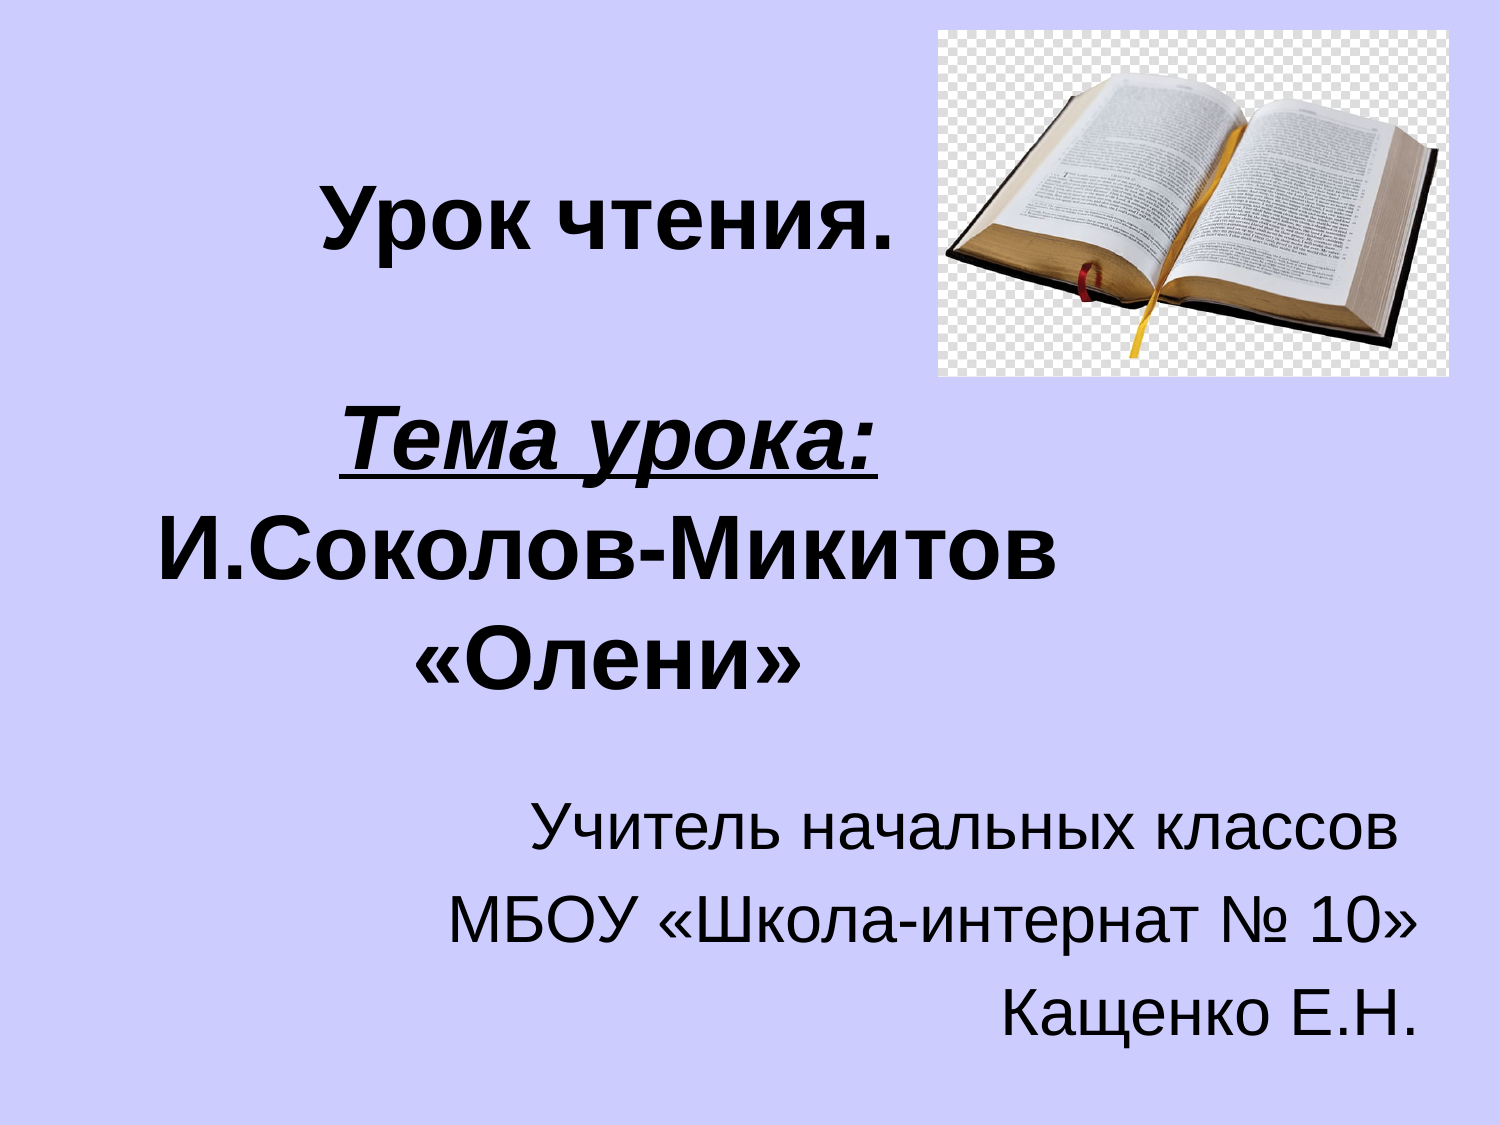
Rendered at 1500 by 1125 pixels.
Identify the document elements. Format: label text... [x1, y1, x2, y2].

subtitle Учитель начальных классов МБОУ «Школа-интернат № 10» Кащенко Е.Н. [371, 774, 1436, 926]
picture [938, 30, 1449, 377]
title Урок чтения. Тема урока: И.Соколов-Микитов «Олени» [112, 136, 1105, 729]
